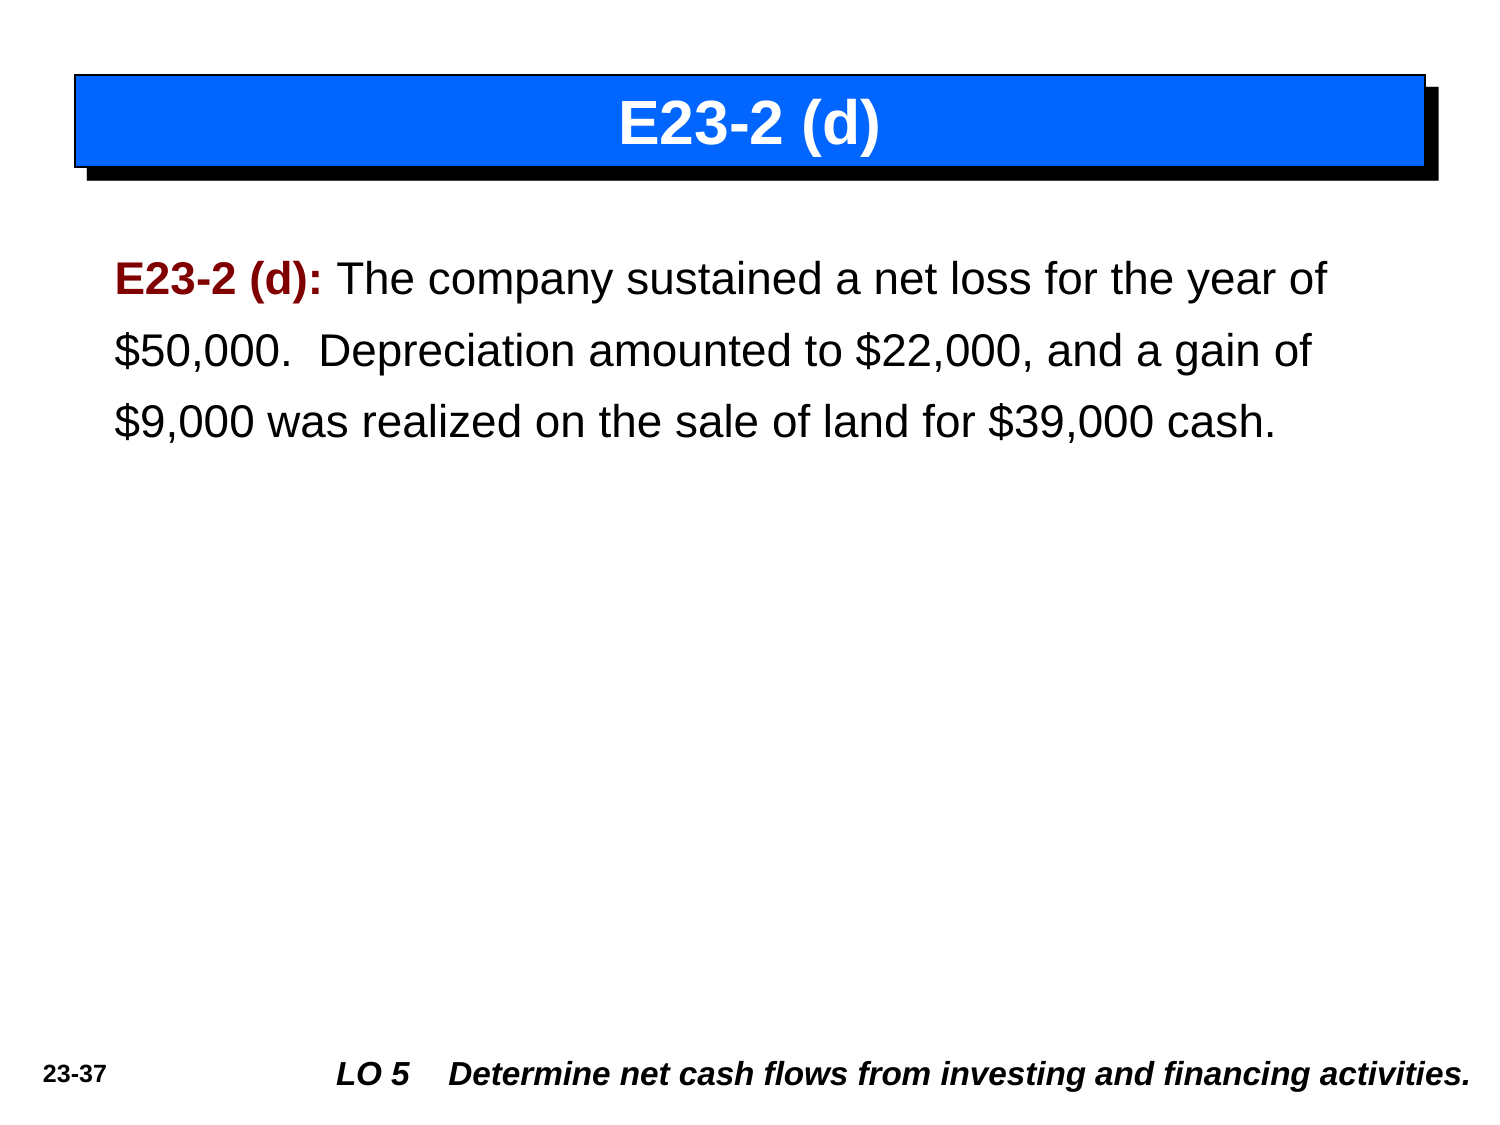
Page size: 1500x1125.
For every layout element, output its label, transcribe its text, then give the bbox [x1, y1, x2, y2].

title E23-2 (d) [75, 75, 1425, 167]
text_box LO 5 Determine net cash flows from investing and financing activities. [224, 1044, 1488, 1100]
text_box E23-2 (d): The company sustained a net loss for the year of $50,000. Depreciation amounted to $22,000, and a gain of $9,000 was realized on the sale of land for $39,000 cash. [99, 224, 1388, 455]
